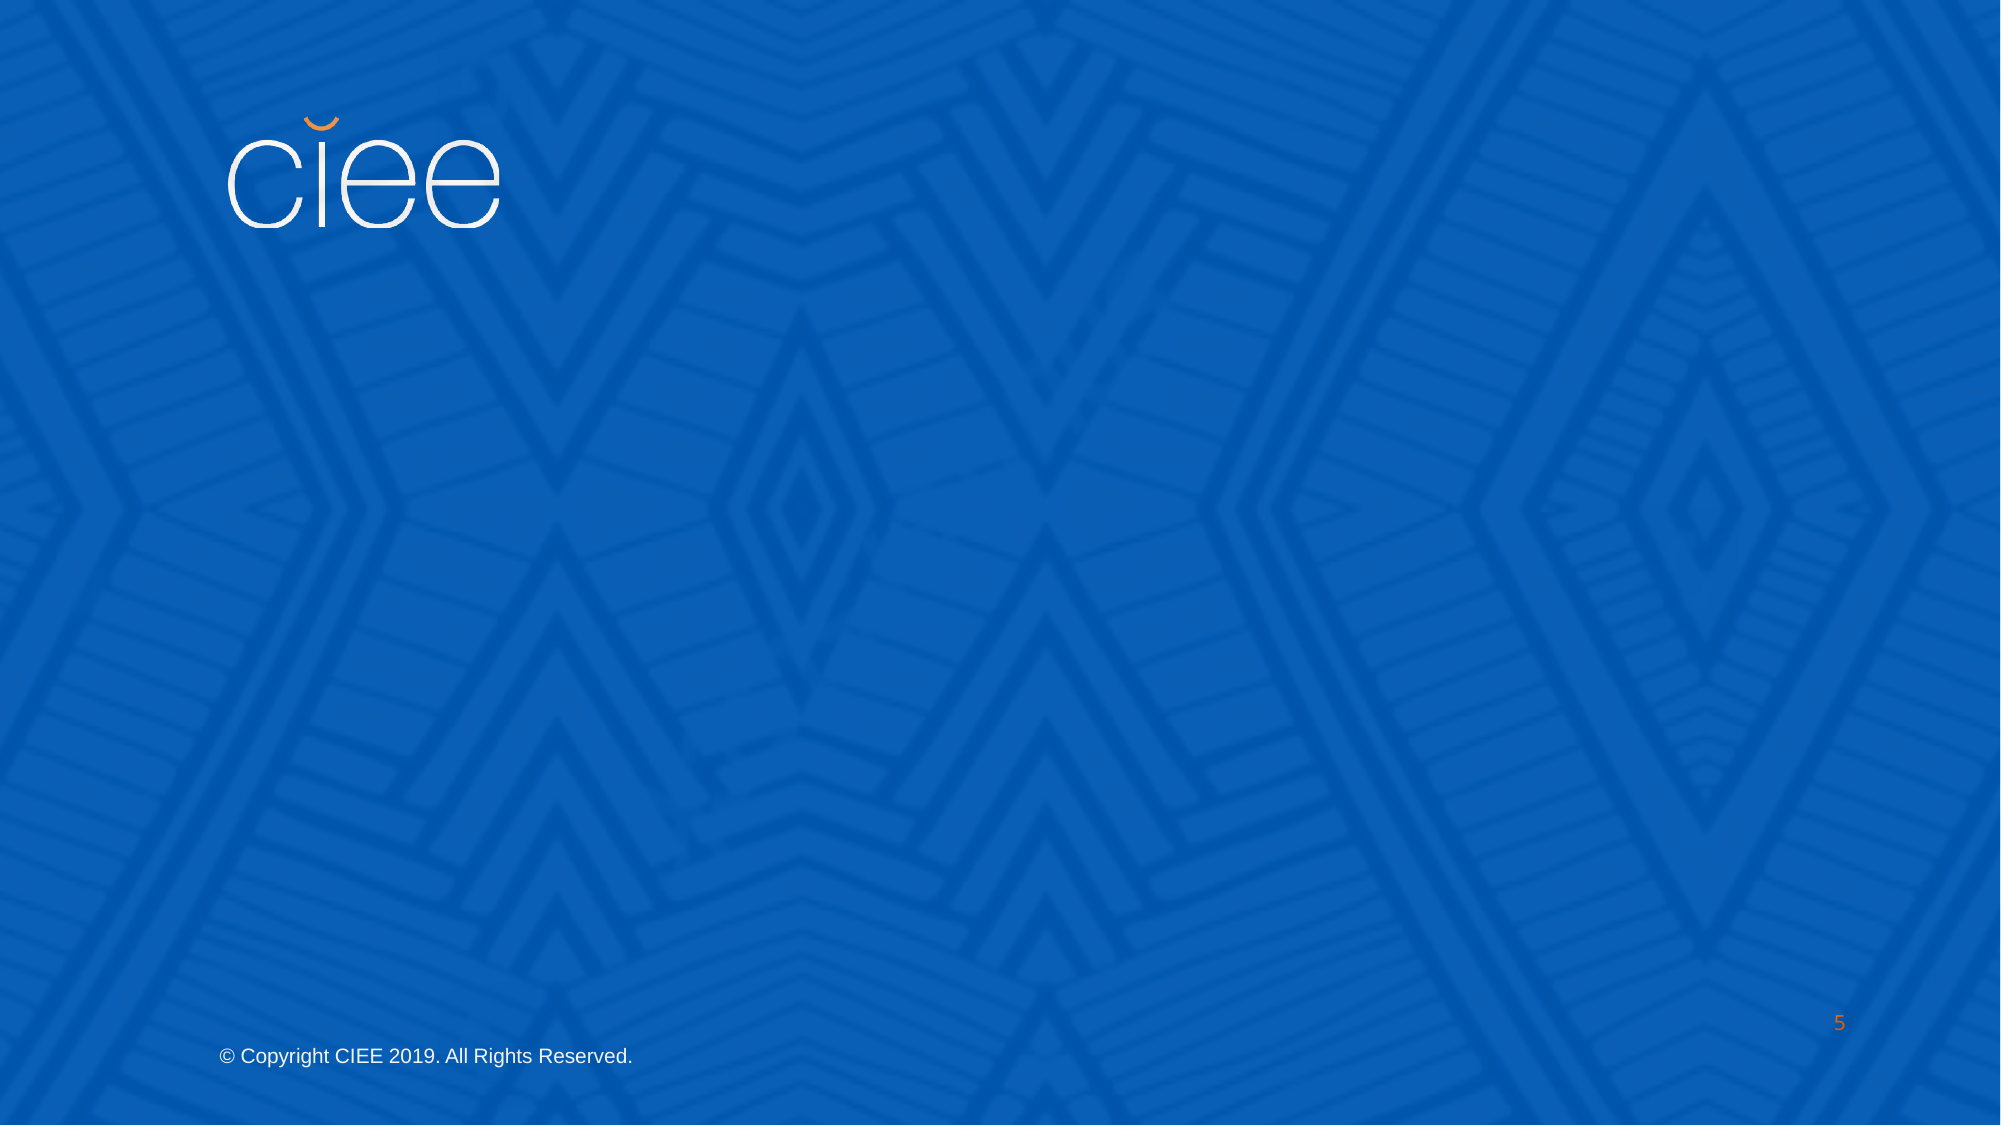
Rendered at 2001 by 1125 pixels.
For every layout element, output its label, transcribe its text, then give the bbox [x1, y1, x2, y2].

slide_number 5 [1818, 993, 1910, 1056]
